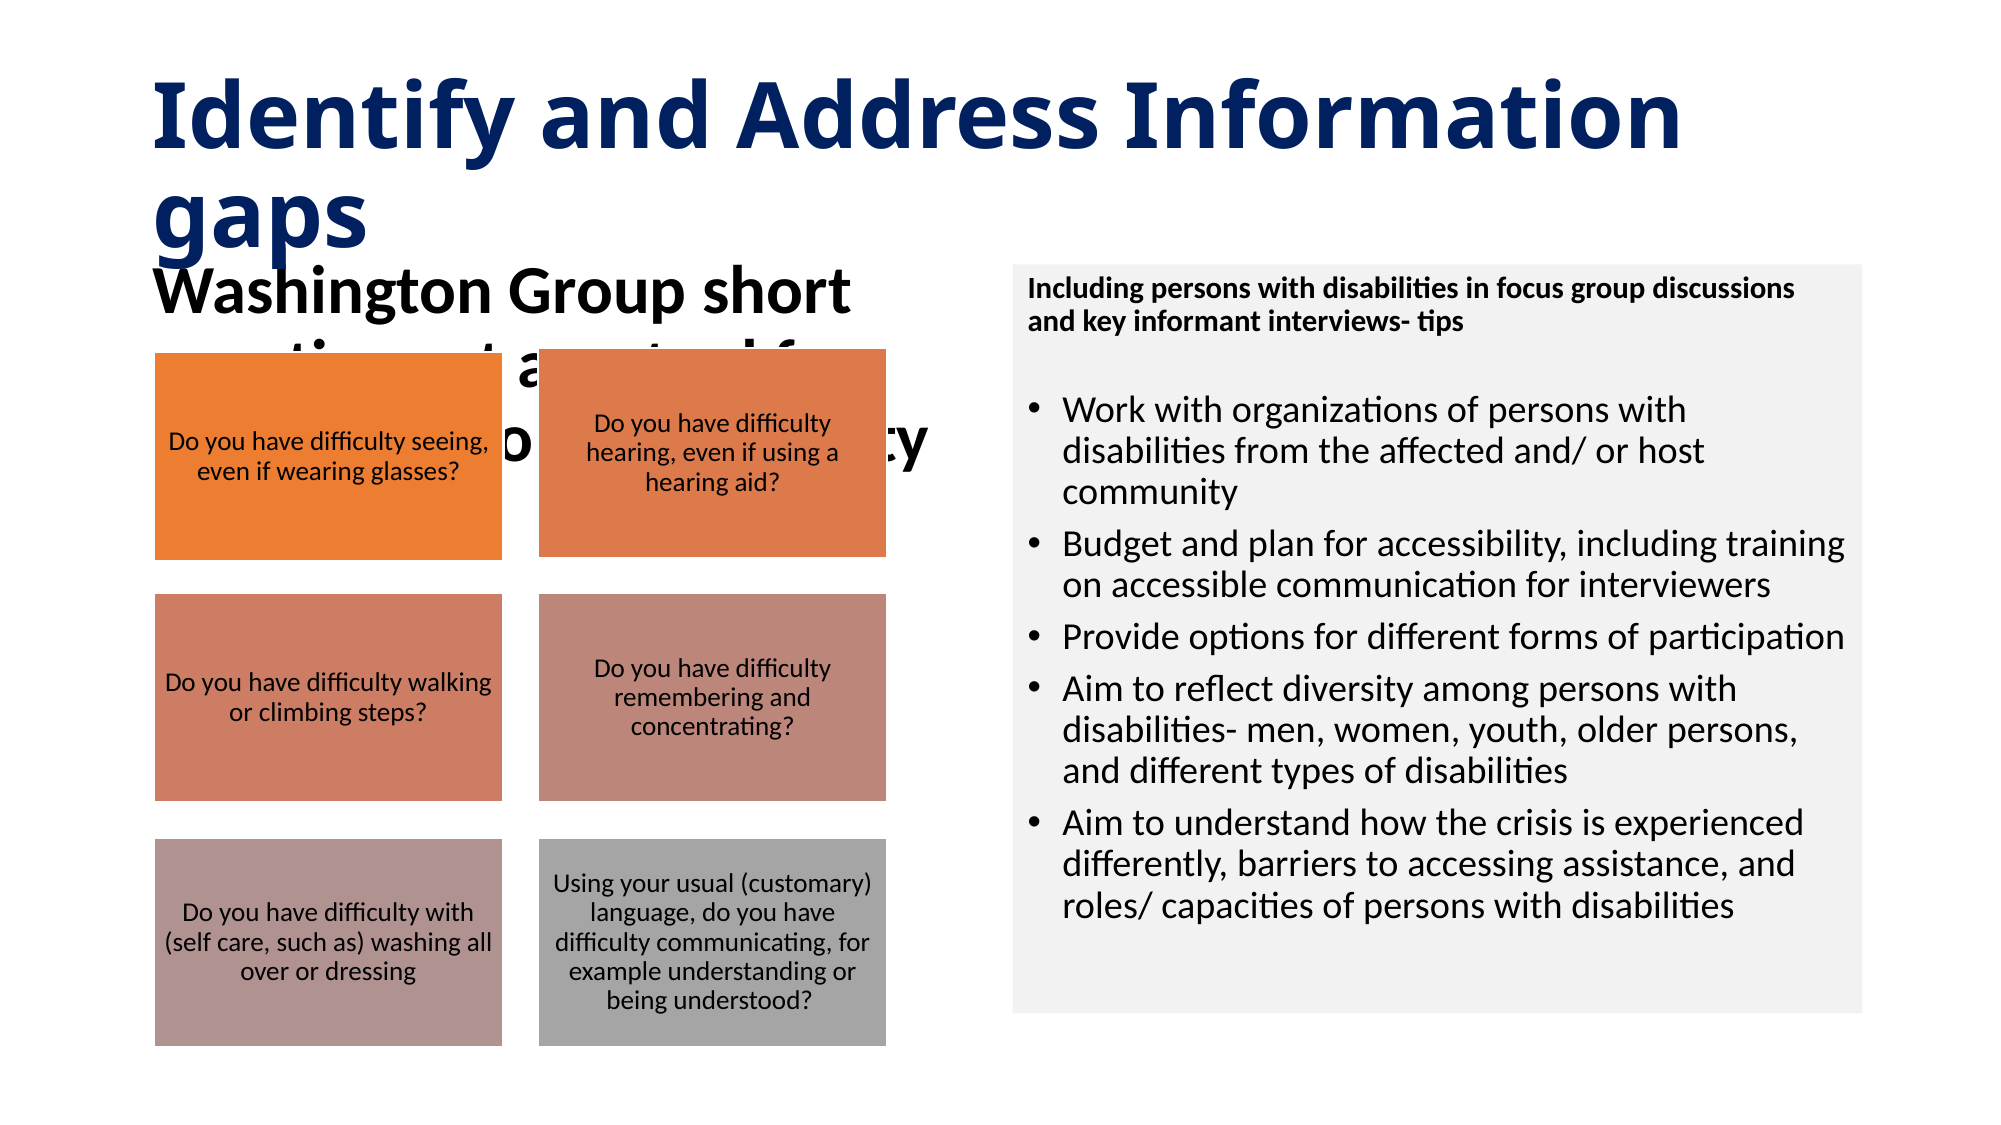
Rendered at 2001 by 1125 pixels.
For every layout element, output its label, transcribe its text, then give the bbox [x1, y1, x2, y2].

title Identify and Address Information gaps [137, 59, 1863, 278]
list Including persons with disabilities in focus group discussions and key informant interviews- tips Work with organizations of persons with disabilities from the affected and/ or host community Budget and plan for accessibility, including training on accessible communication for interviewers Provide options for different forms of participation Aim to reflect diversity among persons with disabilities- men, women, youth, older persons, and different types of disabilities Aim to understand how the crisis is experienced differently, barriers to accessing assistance, and roles/ capacities of persons with disabilities [1012, 278, 1863, 1014]
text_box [112, 348, 929, 1048]
list Washington Group short question set as a tool for disaggregation by disability [137, 278, 988, 1014]
